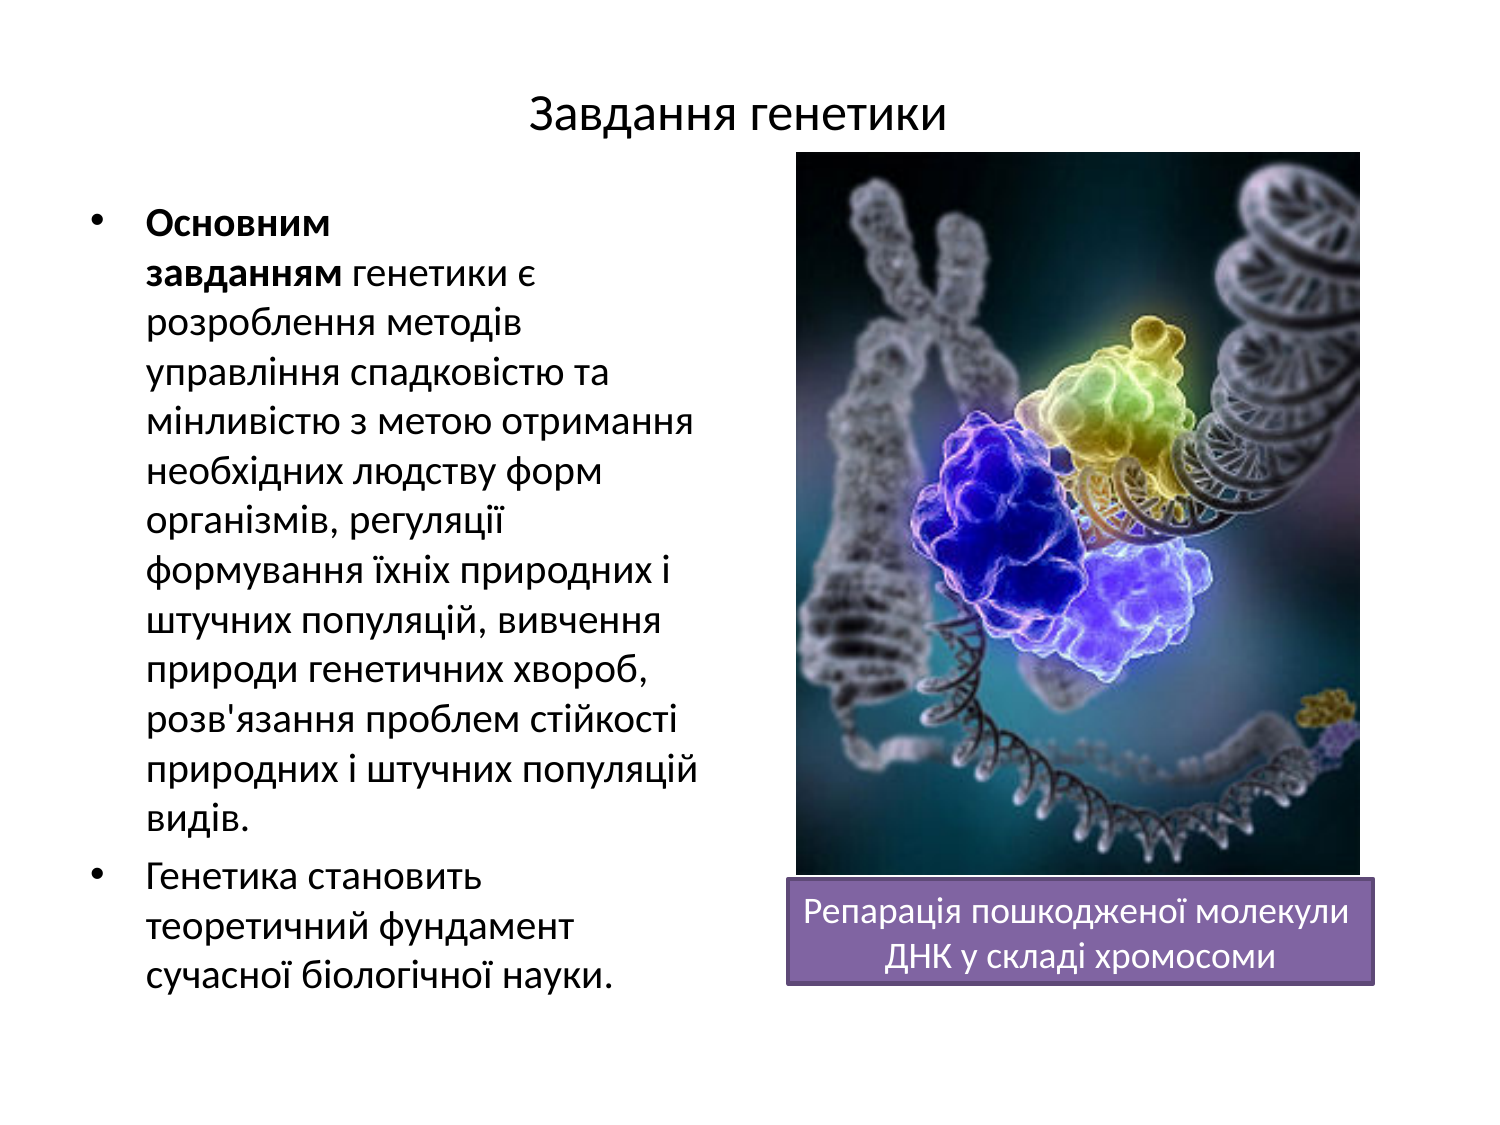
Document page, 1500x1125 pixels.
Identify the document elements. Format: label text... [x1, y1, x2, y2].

picture [998, 847, 1005, 854]
title Завдання генетики [70, 70, 1407, 211]
text_box Репарація пошкодженої молекули ДНК у складі хромосоми [786, 877, 1375, 986]
picture [796, 152, 1360, 875]
list Основним завданням генетики є розроблення методів управління спадковістю та мінливістю з метою отримання необхідних людству форм організмів, регуляції формування їхніх природних і штучних популяцій, вивчення природи генетичних хвороб, розв'язання проблем стійкості природних і штучних популяцій видів. Генетика становить теоретичний фундамент сучасної біологічної науки. [75, 187, 715, 1005]
